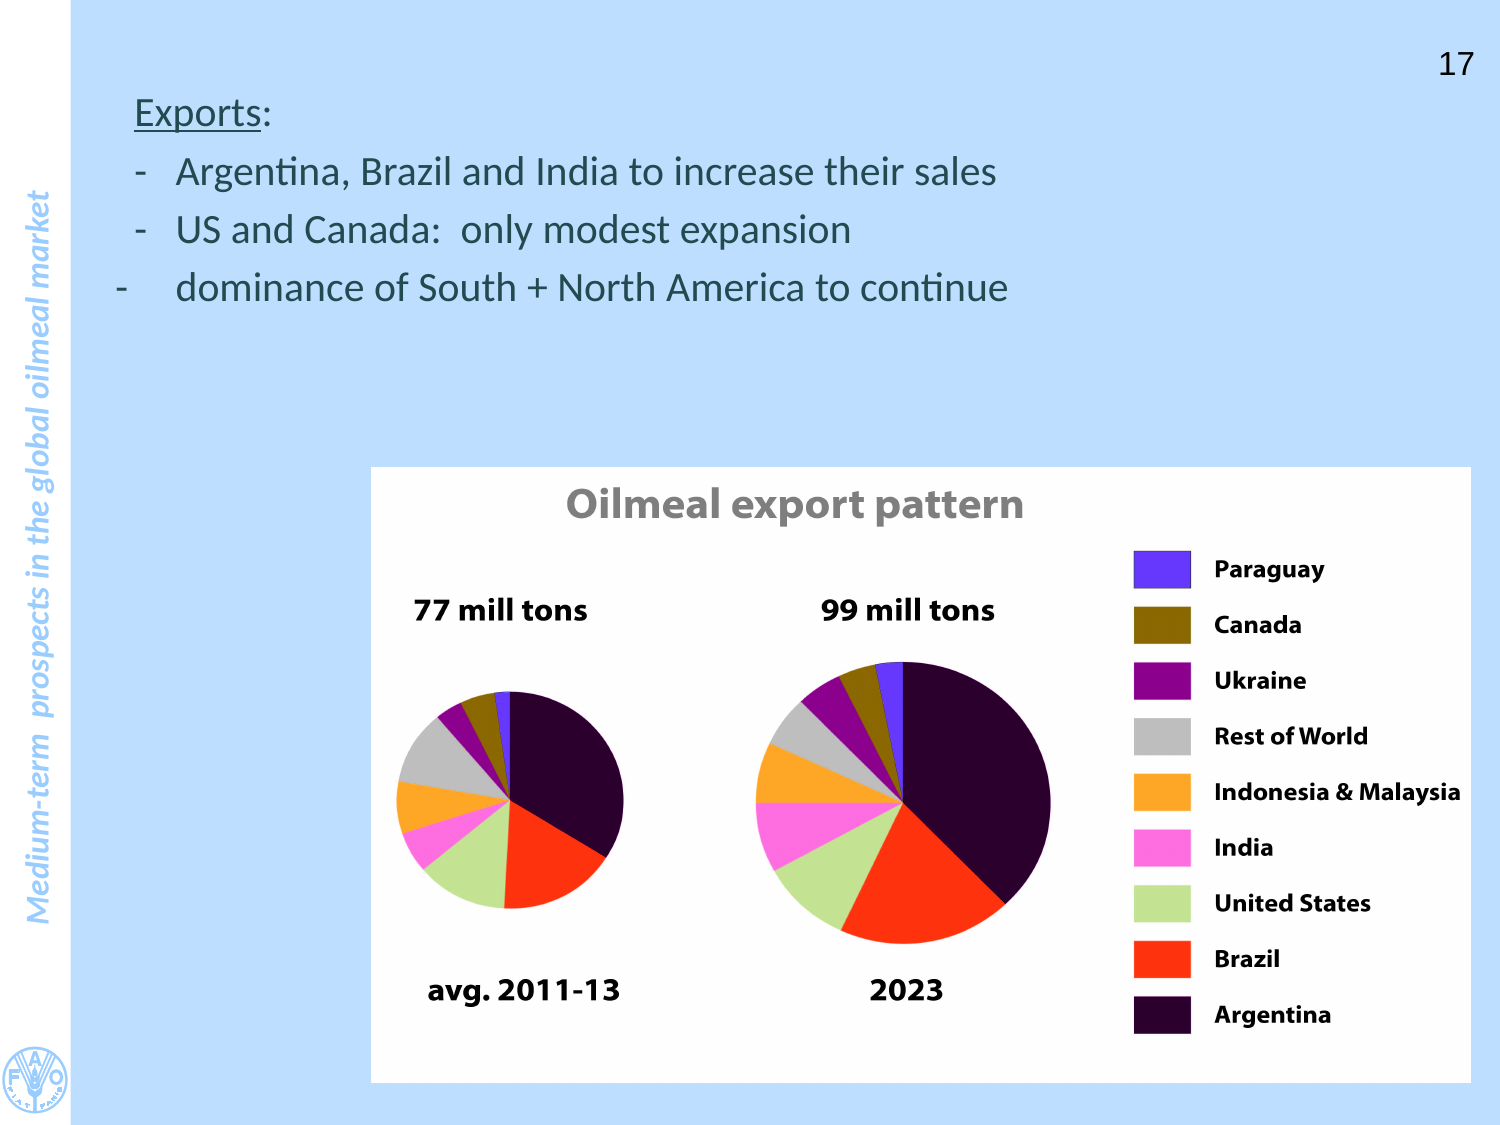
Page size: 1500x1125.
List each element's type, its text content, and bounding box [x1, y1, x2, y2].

text_box 17 [1423, 34, 1500, 89]
subtitle Exports: - Argentina, Brazil and India to increase their sales - US and Canada: only modest expansion - dominance of South + North America to continue [100, 18, 1471, 1107]
picture [371, 467, 1471, 1083]
